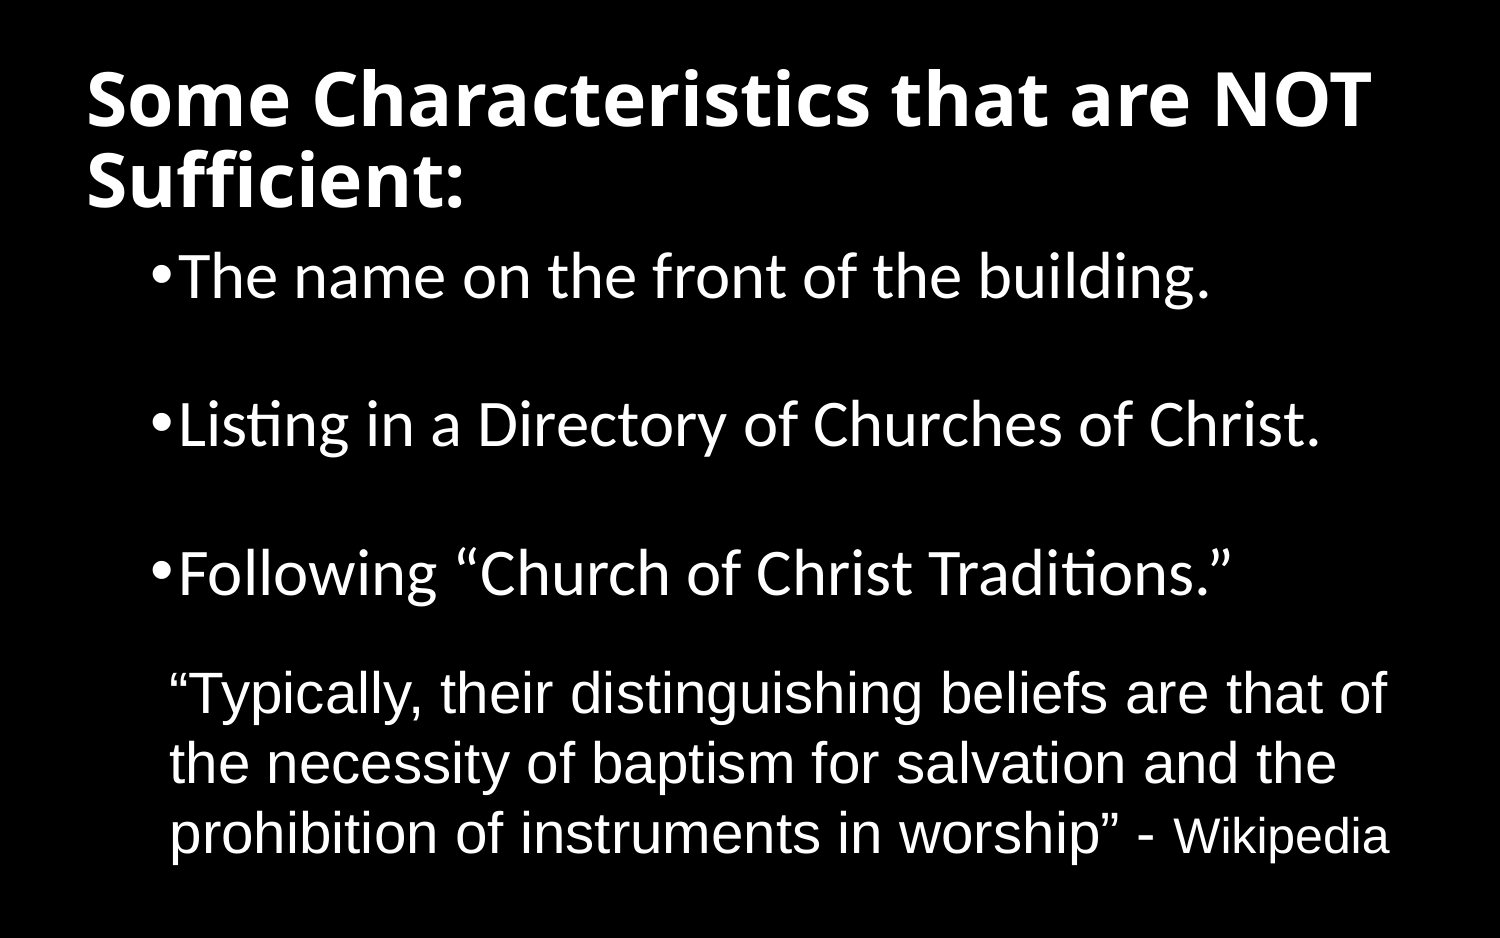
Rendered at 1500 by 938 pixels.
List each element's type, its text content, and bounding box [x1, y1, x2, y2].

list The name on the front of the building. Listing in a Directory of Churches of Christ. Following “Church of Christ Traditions.” [135, 233, 1429, 829]
text_box [823, 399, 832, 469]
title Some Characteristics that are NOT Sufficient: [71, 52, 1429, 234]
text_box “Typically, their distinguishing beliefs are that of the necessity of baptism for salvation and the prohibition of instruments in worship” - Wikipedia [154, 646, 1449, 873]
